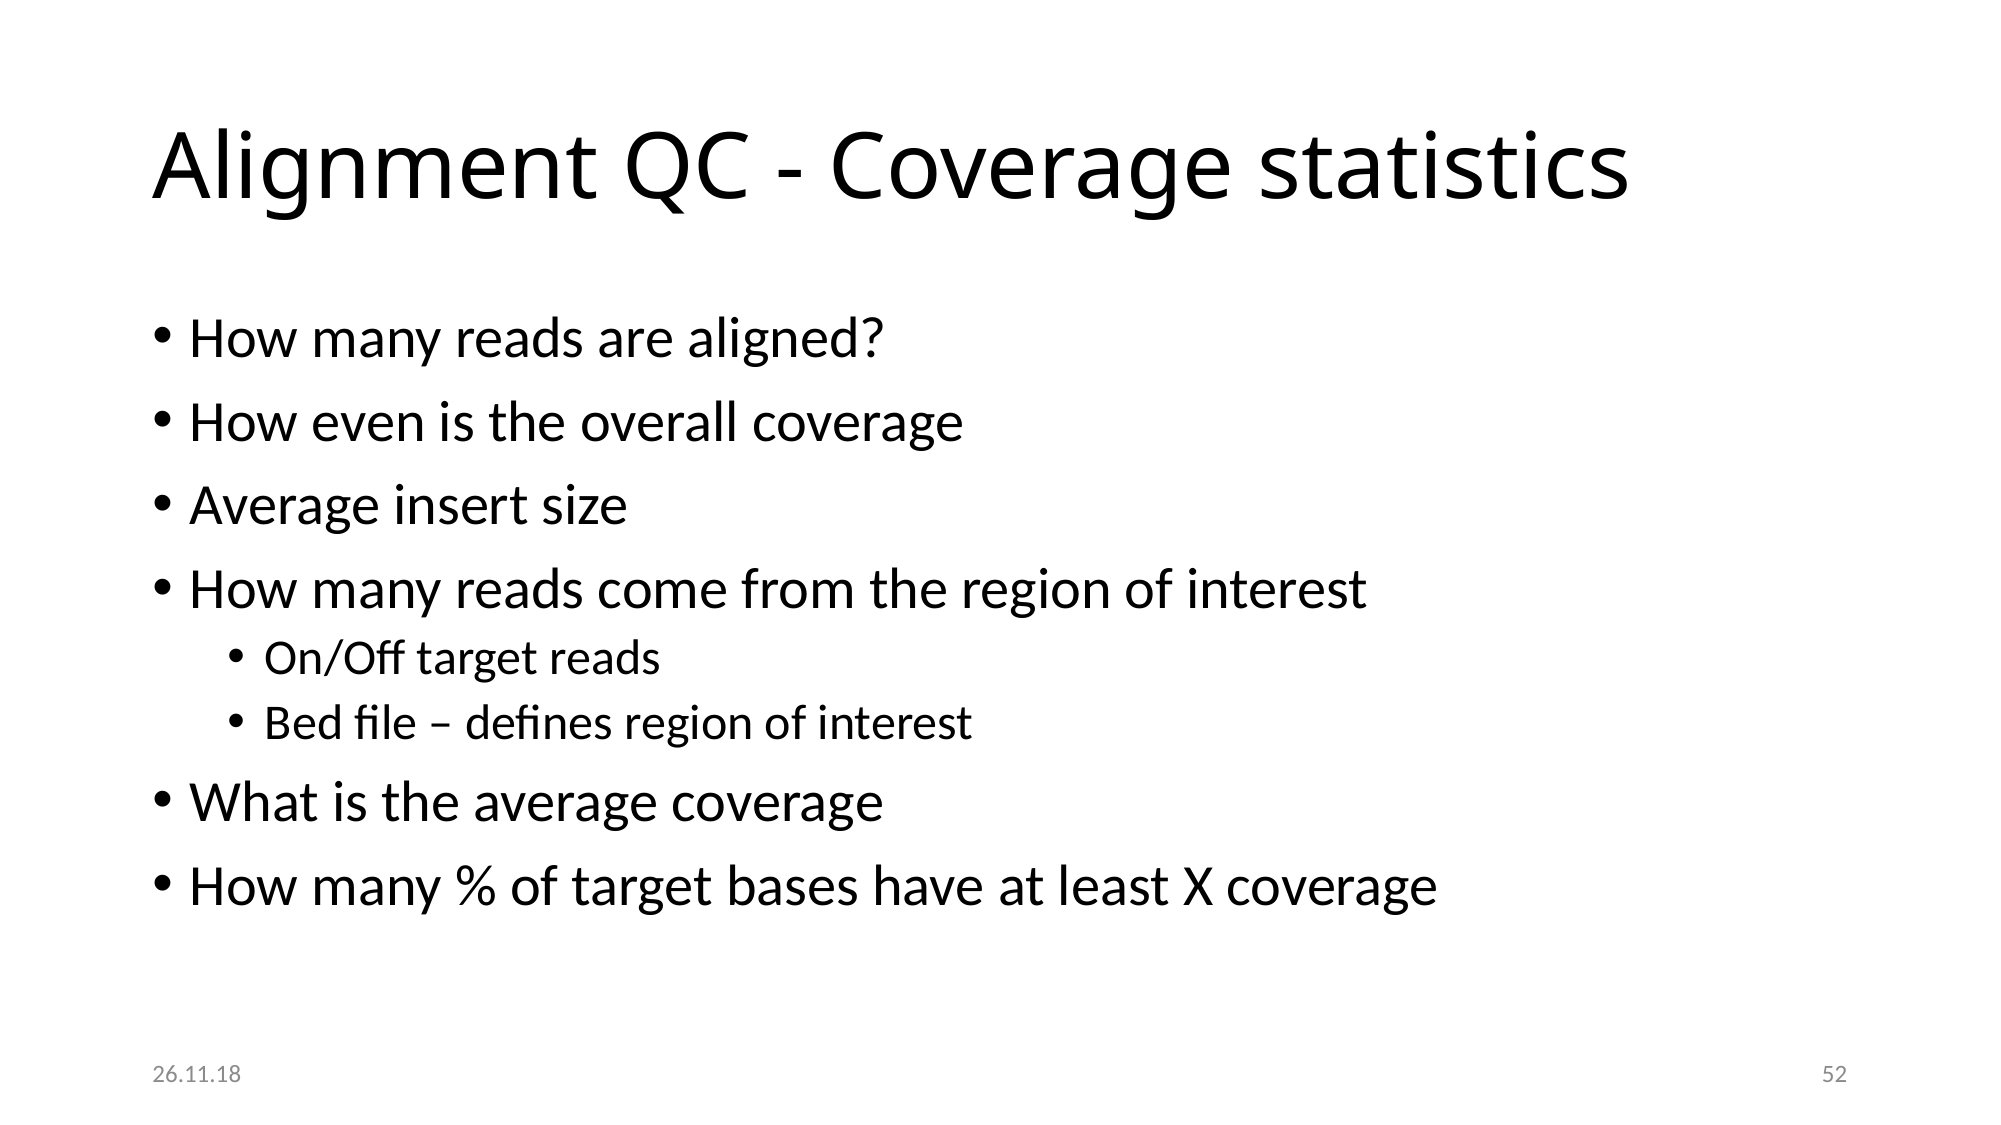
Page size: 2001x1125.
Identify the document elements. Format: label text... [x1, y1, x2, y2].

slide_number 52 [1412, 1042, 1863, 1103]
list How many reads are aligned? How even is the overall coverage Average insert size How many reads come from the region of interest On/Off target reads Bed file – defines region of interest What is the average coverage How many % of target bases have at least X coverage [137, 299, 1863, 1014]
title Alignment QC - Coverage statistics [137, 59, 1863, 278]
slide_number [137, 1042, 588, 1103]
